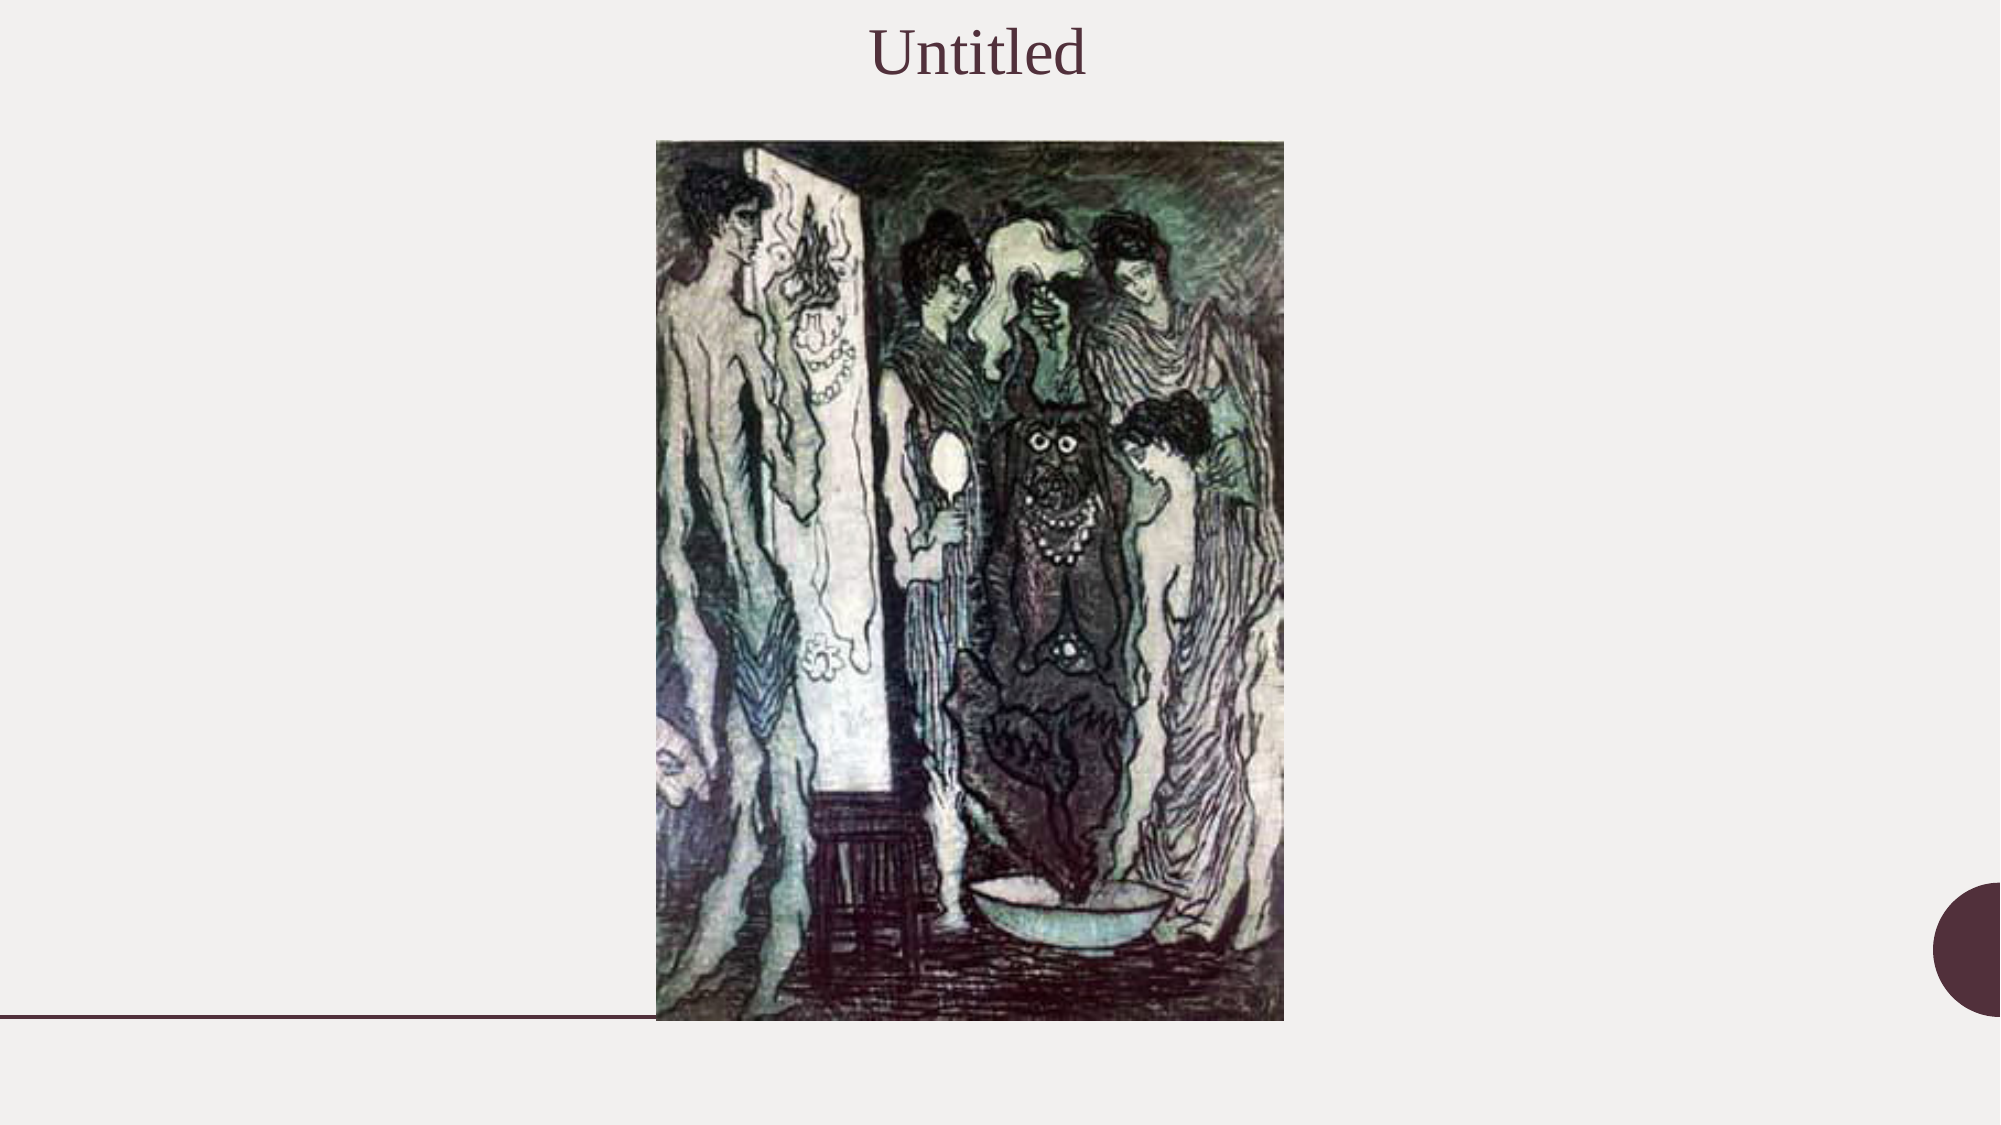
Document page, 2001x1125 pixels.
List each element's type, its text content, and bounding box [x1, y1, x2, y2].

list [656, 140, 1284, 1021]
title Untitled [489, 9, 1468, 103]
